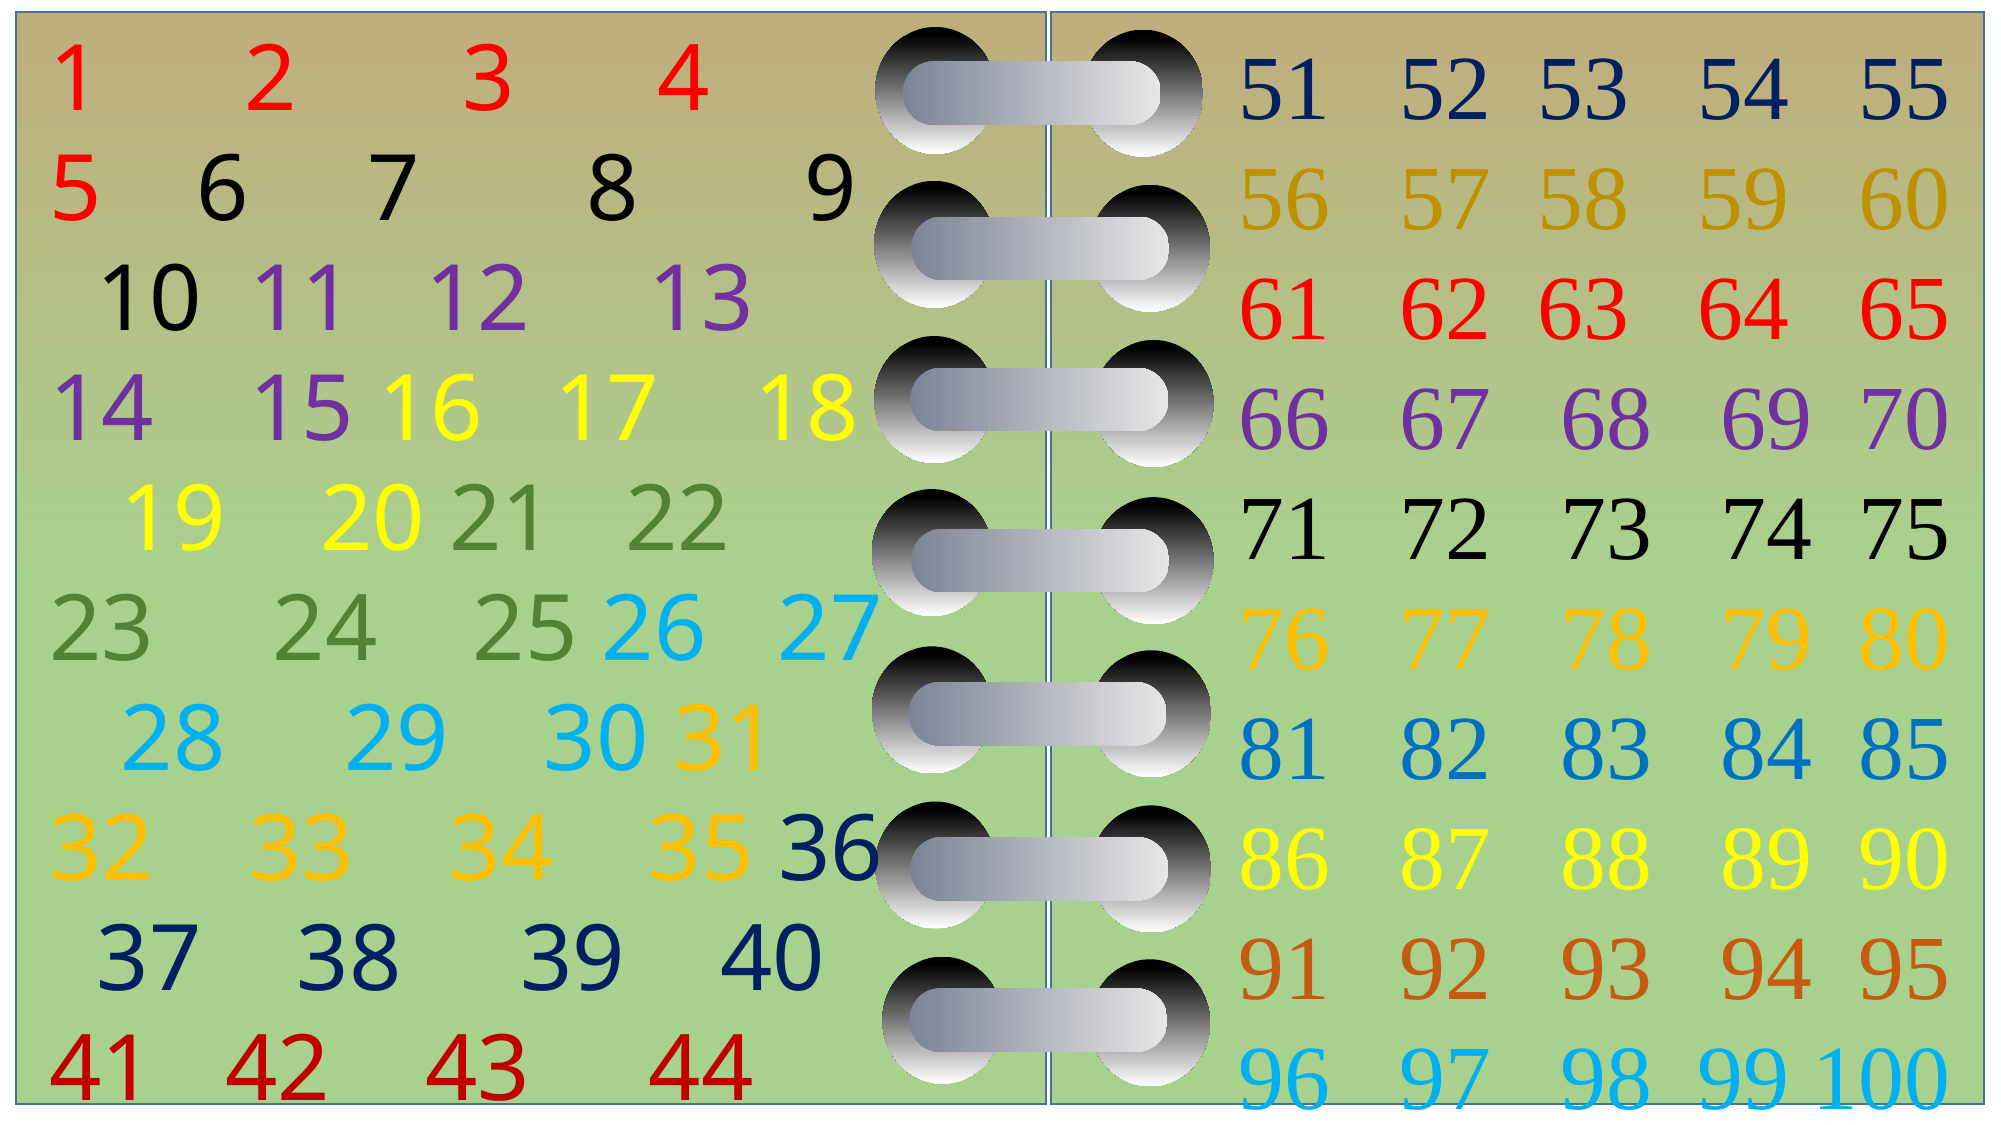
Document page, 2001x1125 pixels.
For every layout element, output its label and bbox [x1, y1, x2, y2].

text_box [16, 0, 1984, 1125]
